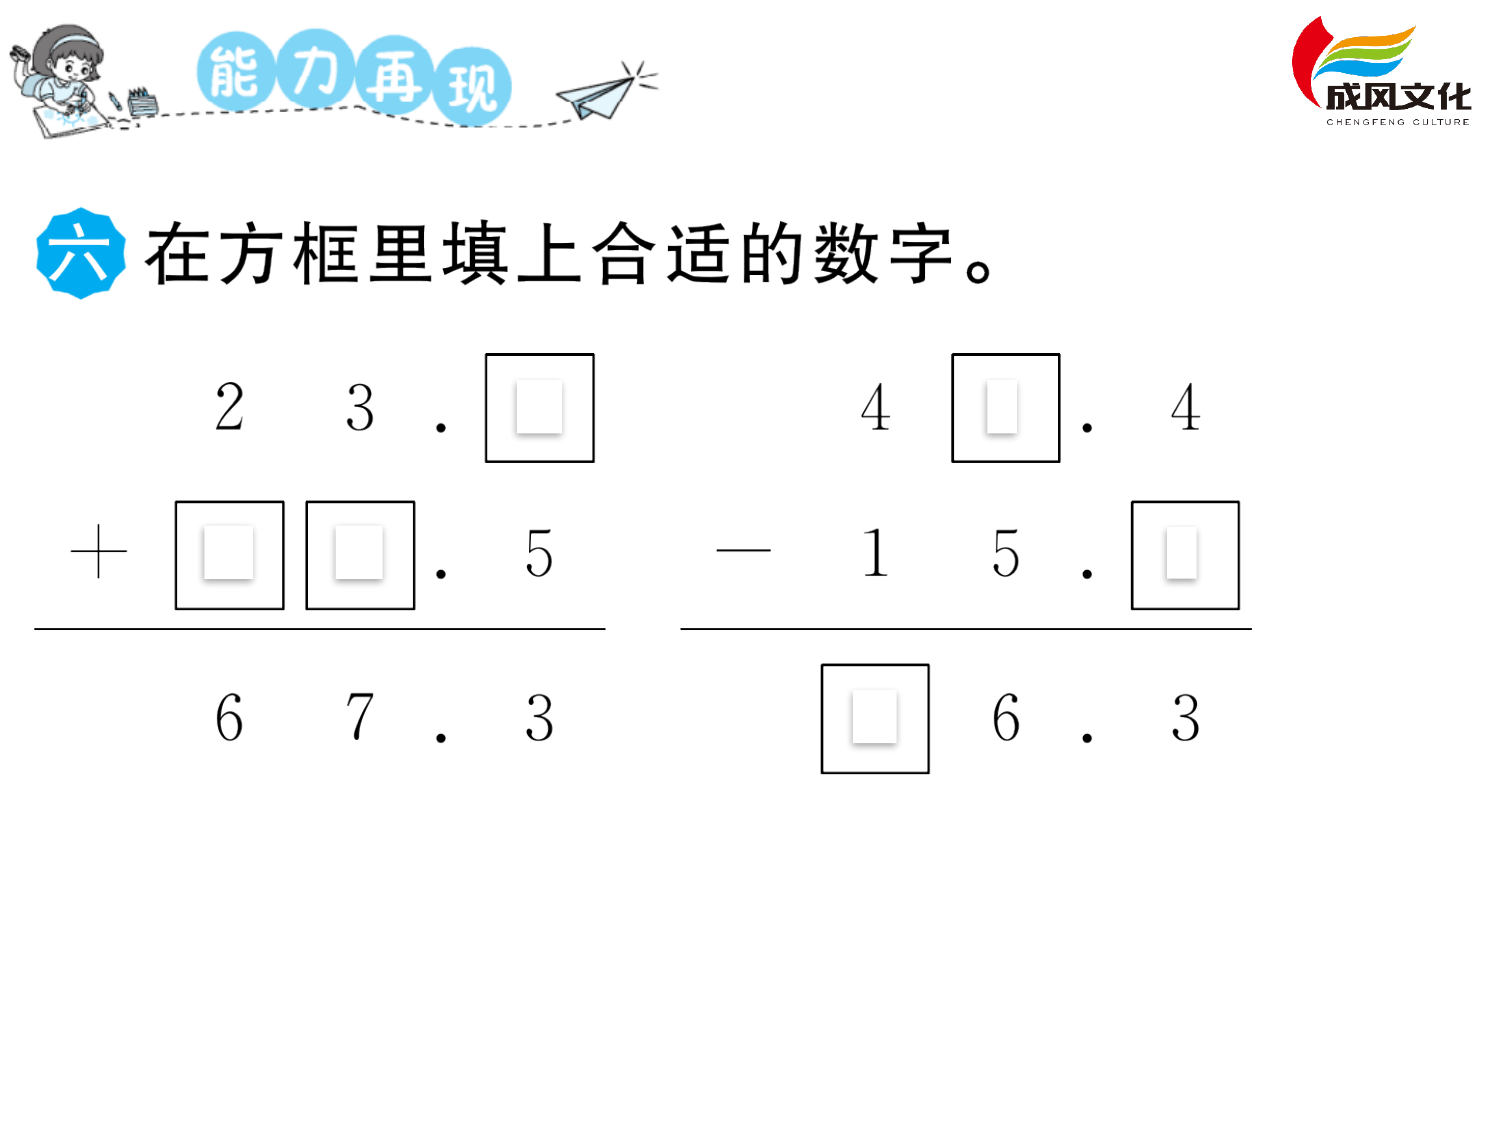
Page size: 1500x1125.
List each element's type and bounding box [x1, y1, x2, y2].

picture [29, 184, 1447, 791]
picture [1281, 0, 1489, 136]
picture [0, 12, 674, 152]
